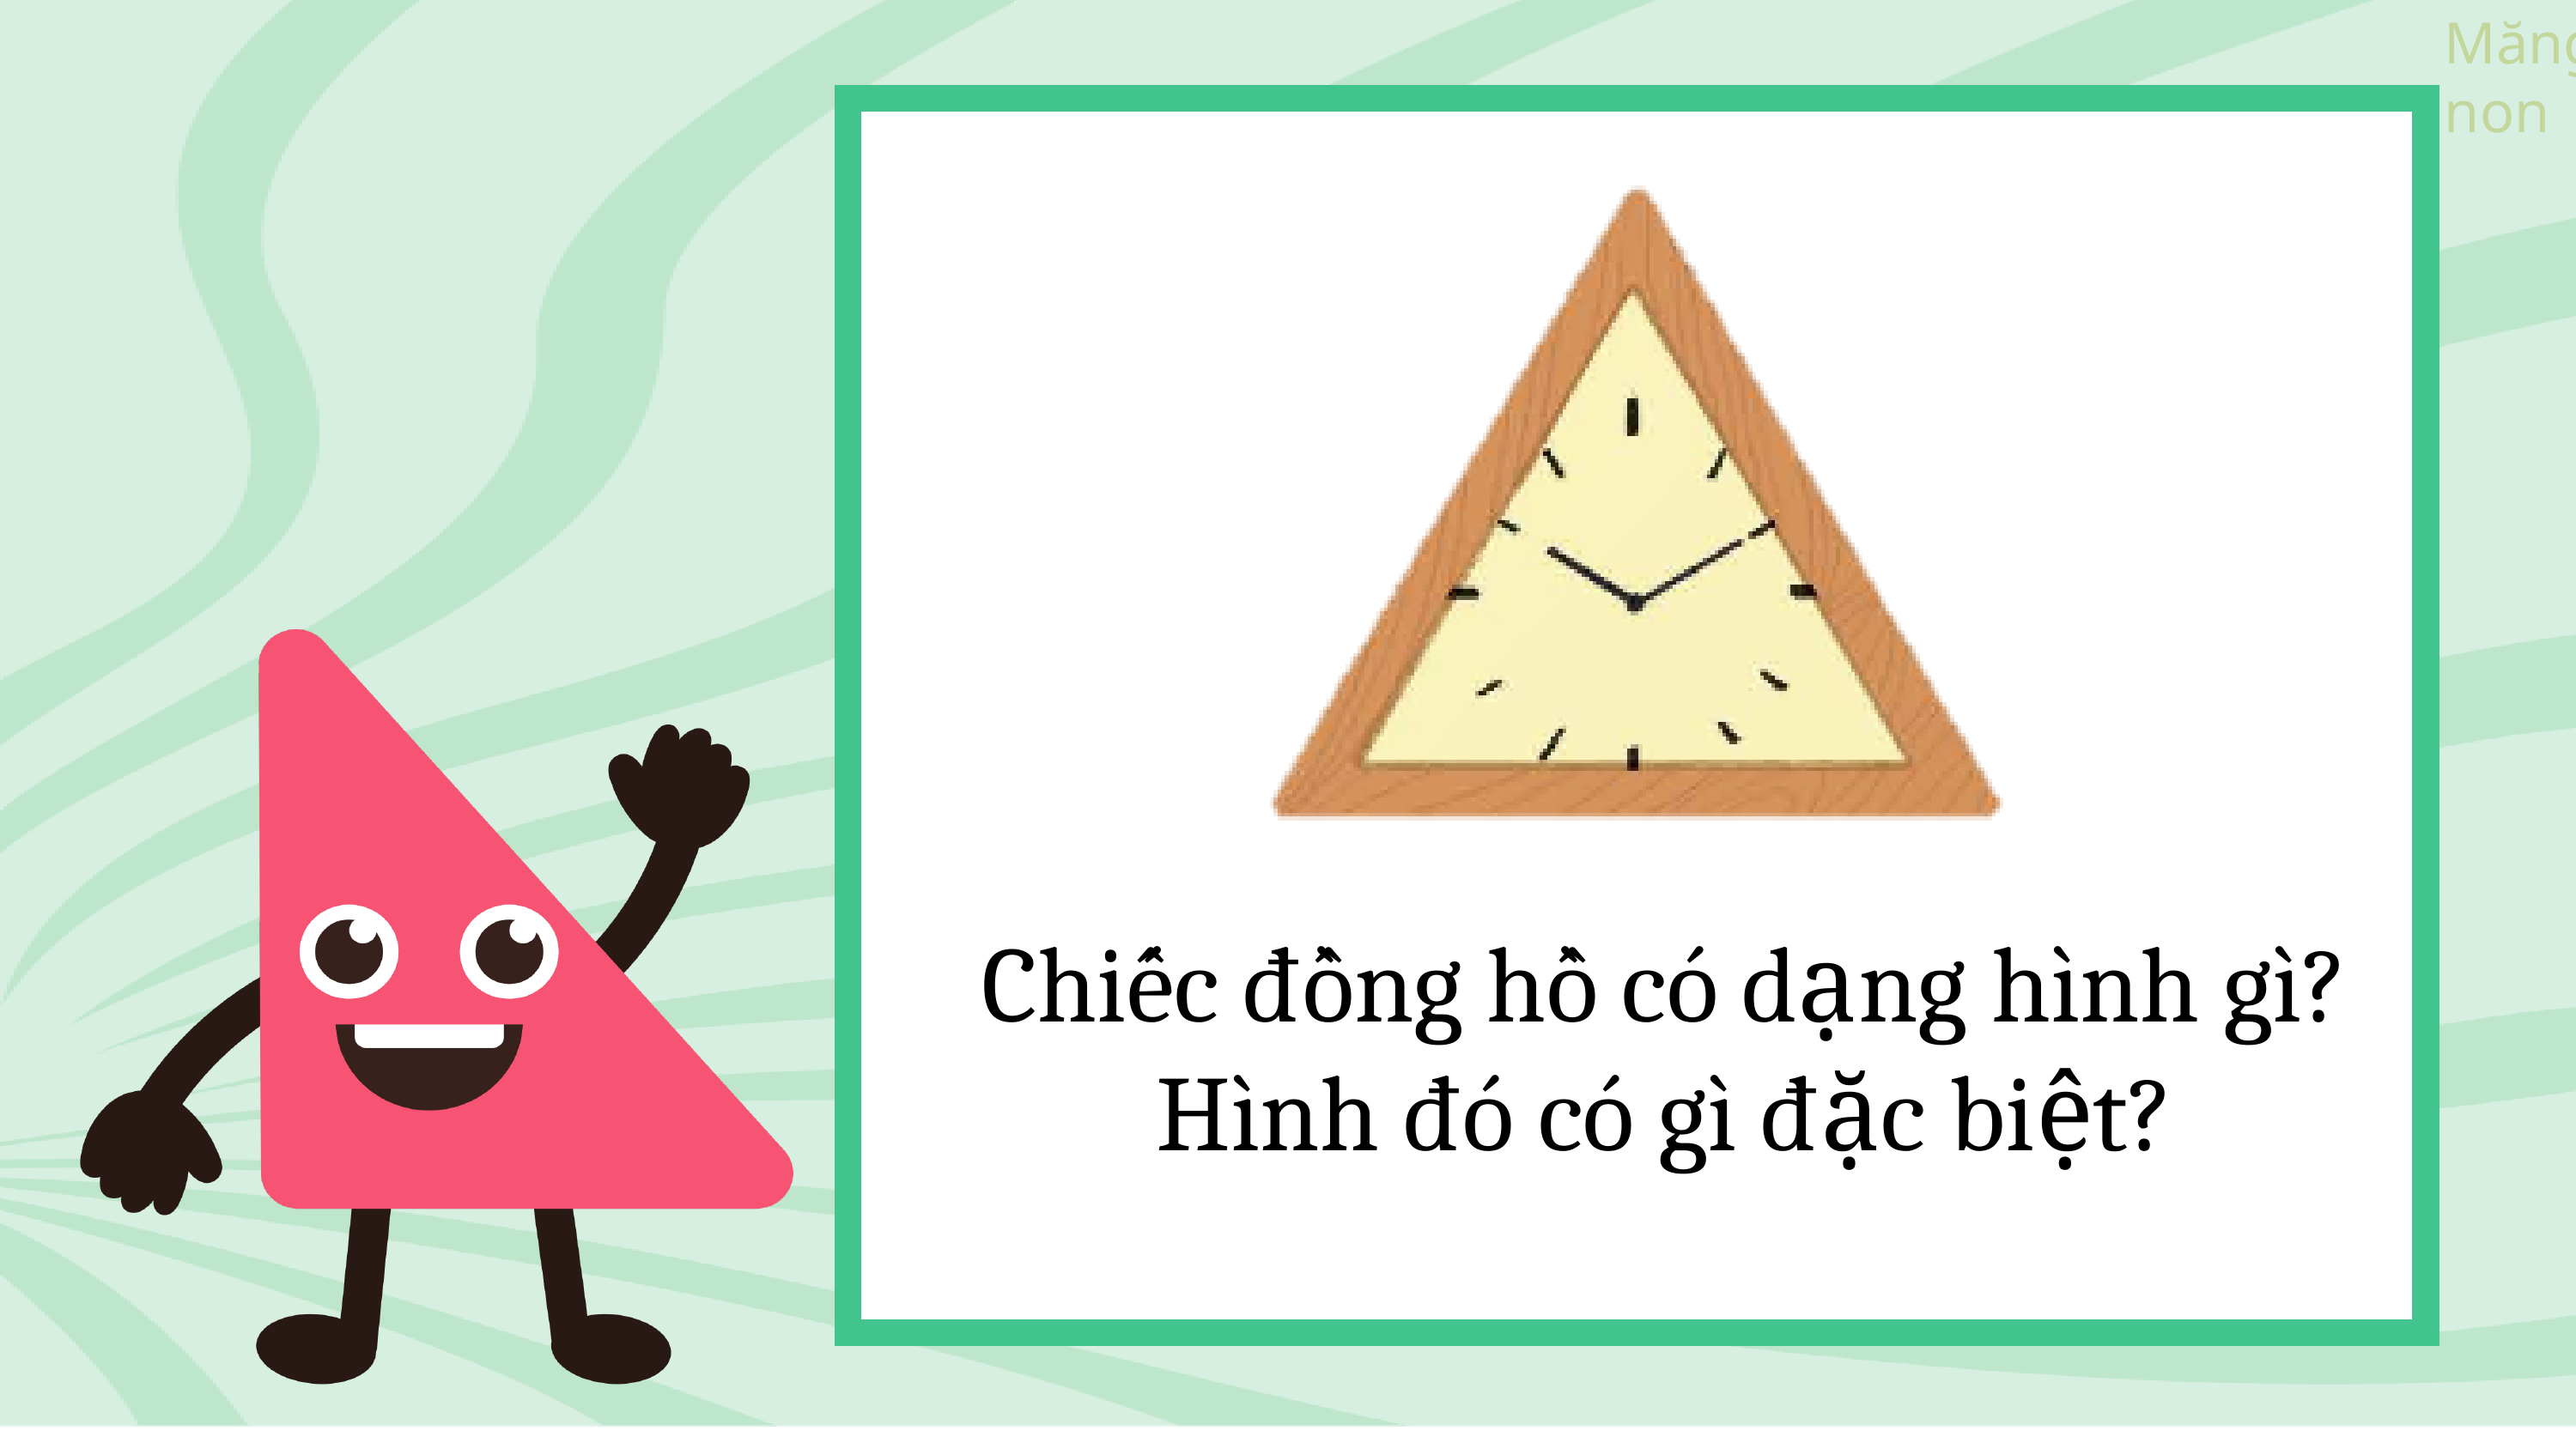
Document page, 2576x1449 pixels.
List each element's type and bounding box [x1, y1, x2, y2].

text_box [848, 90, 2427, 1333]
picture [0, 0, 2576, 1449]
picture [2572, 38, 2576, 59]
text_box [79, 616, 805, 1389]
